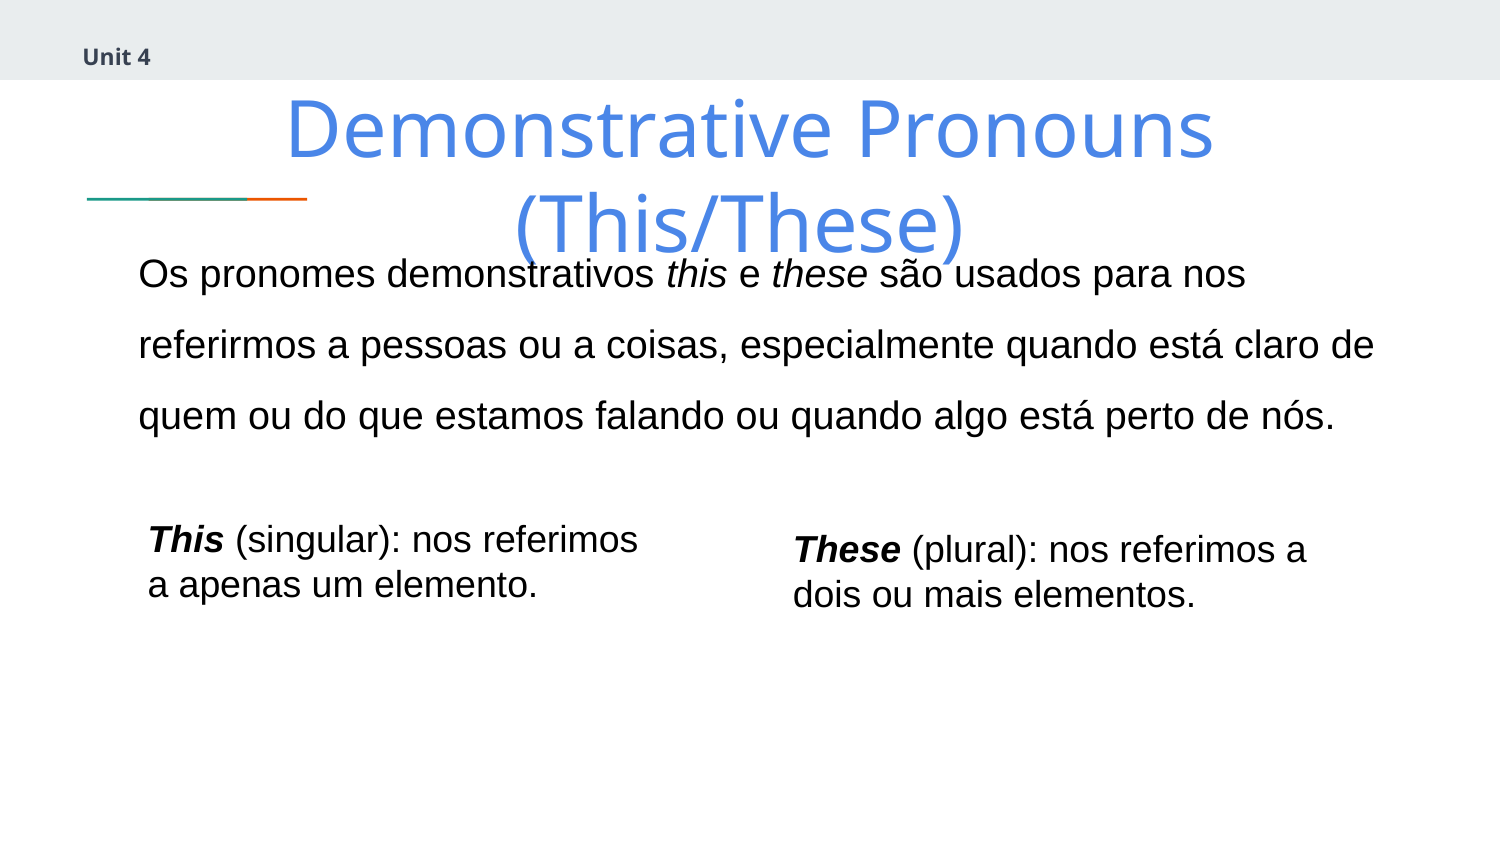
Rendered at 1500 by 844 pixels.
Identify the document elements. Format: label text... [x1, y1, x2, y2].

text_box This (singular): nos referimos a apenas um elemento. [132, 500, 709, 620]
text_box Demonstrative Pronouns (This/These) [48, 63, 1452, 284]
text_box Unit 4 [67, 35, 166, 78]
text_box These (plural): nos referimos a dois ou mais elementos. [777, 510, 1362, 631]
text_box Os pronomes demonstrativos this e these são usados para nos referirmos a pessoas ou a coisas, especialmente quando está claro de quem ou do que estamos falando ou quando algo está perto de nós. [123, 226, 1424, 435]
